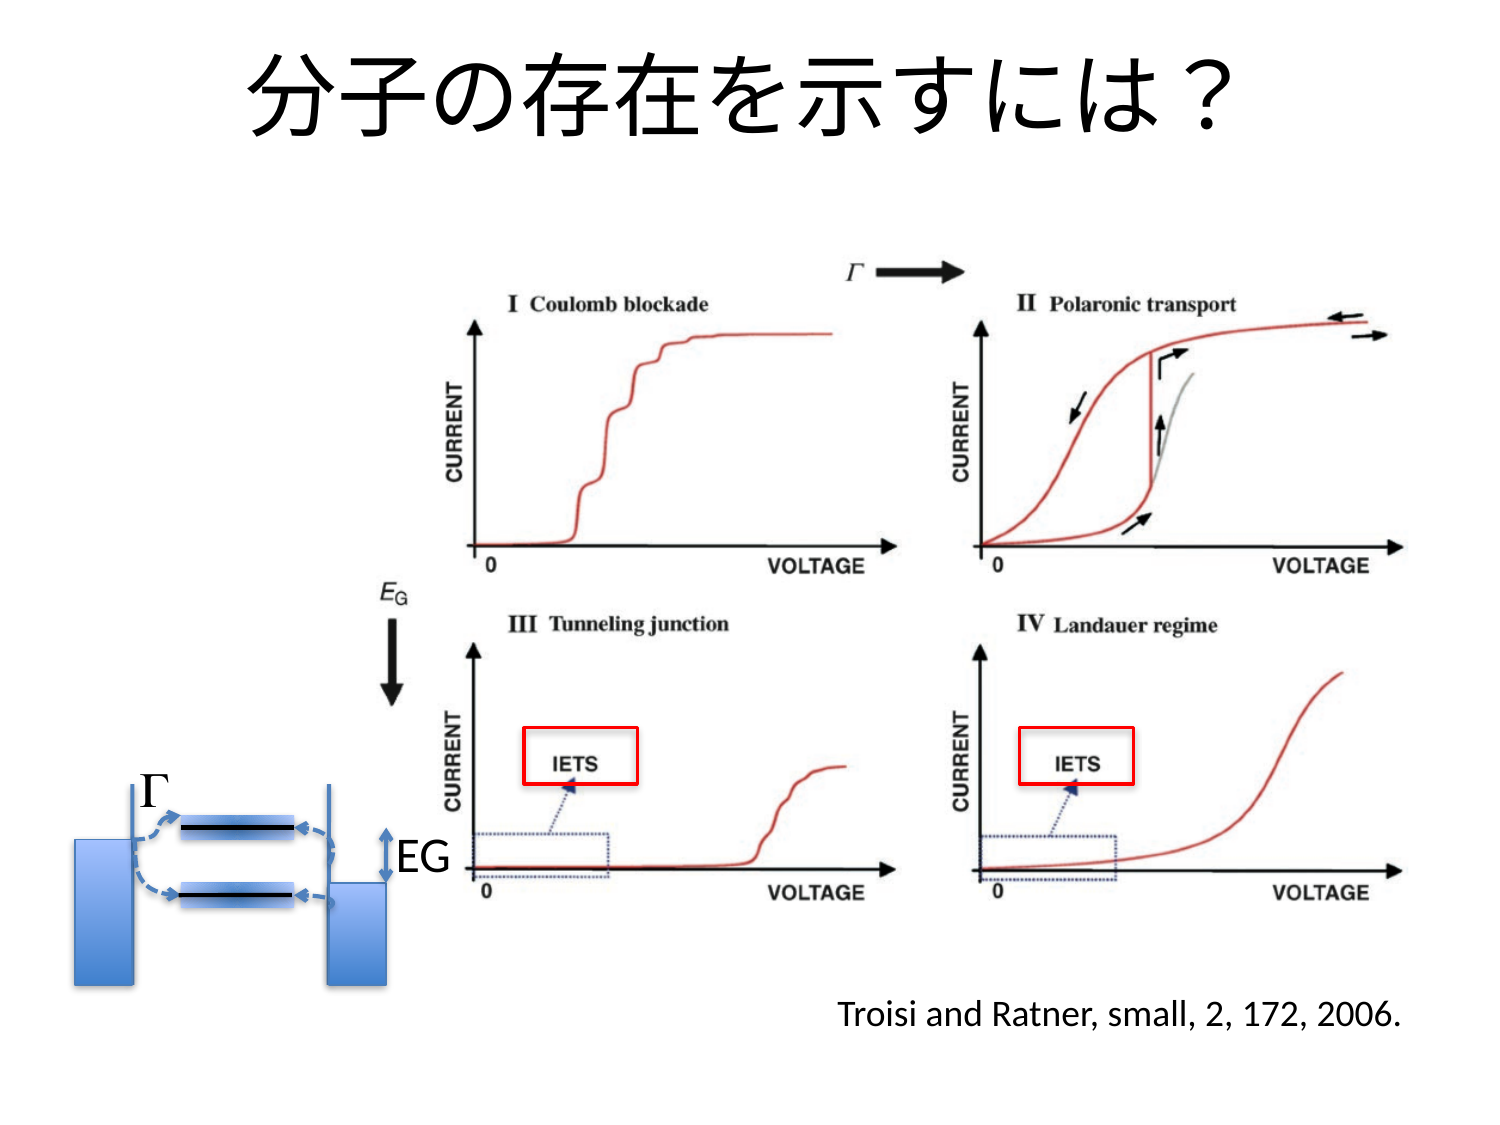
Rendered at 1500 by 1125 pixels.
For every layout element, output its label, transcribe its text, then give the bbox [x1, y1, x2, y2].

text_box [74, 783, 387, 985]
picture [362, 207, 1426, 909]
text_box G [123, 750, 185, 782]
title 分子の存在を示すには？ [75, 0, 1425, 187]
text_box Troisi and Ratner, small, 2, 172, 2006. [822, 981, 1426, 1041]
